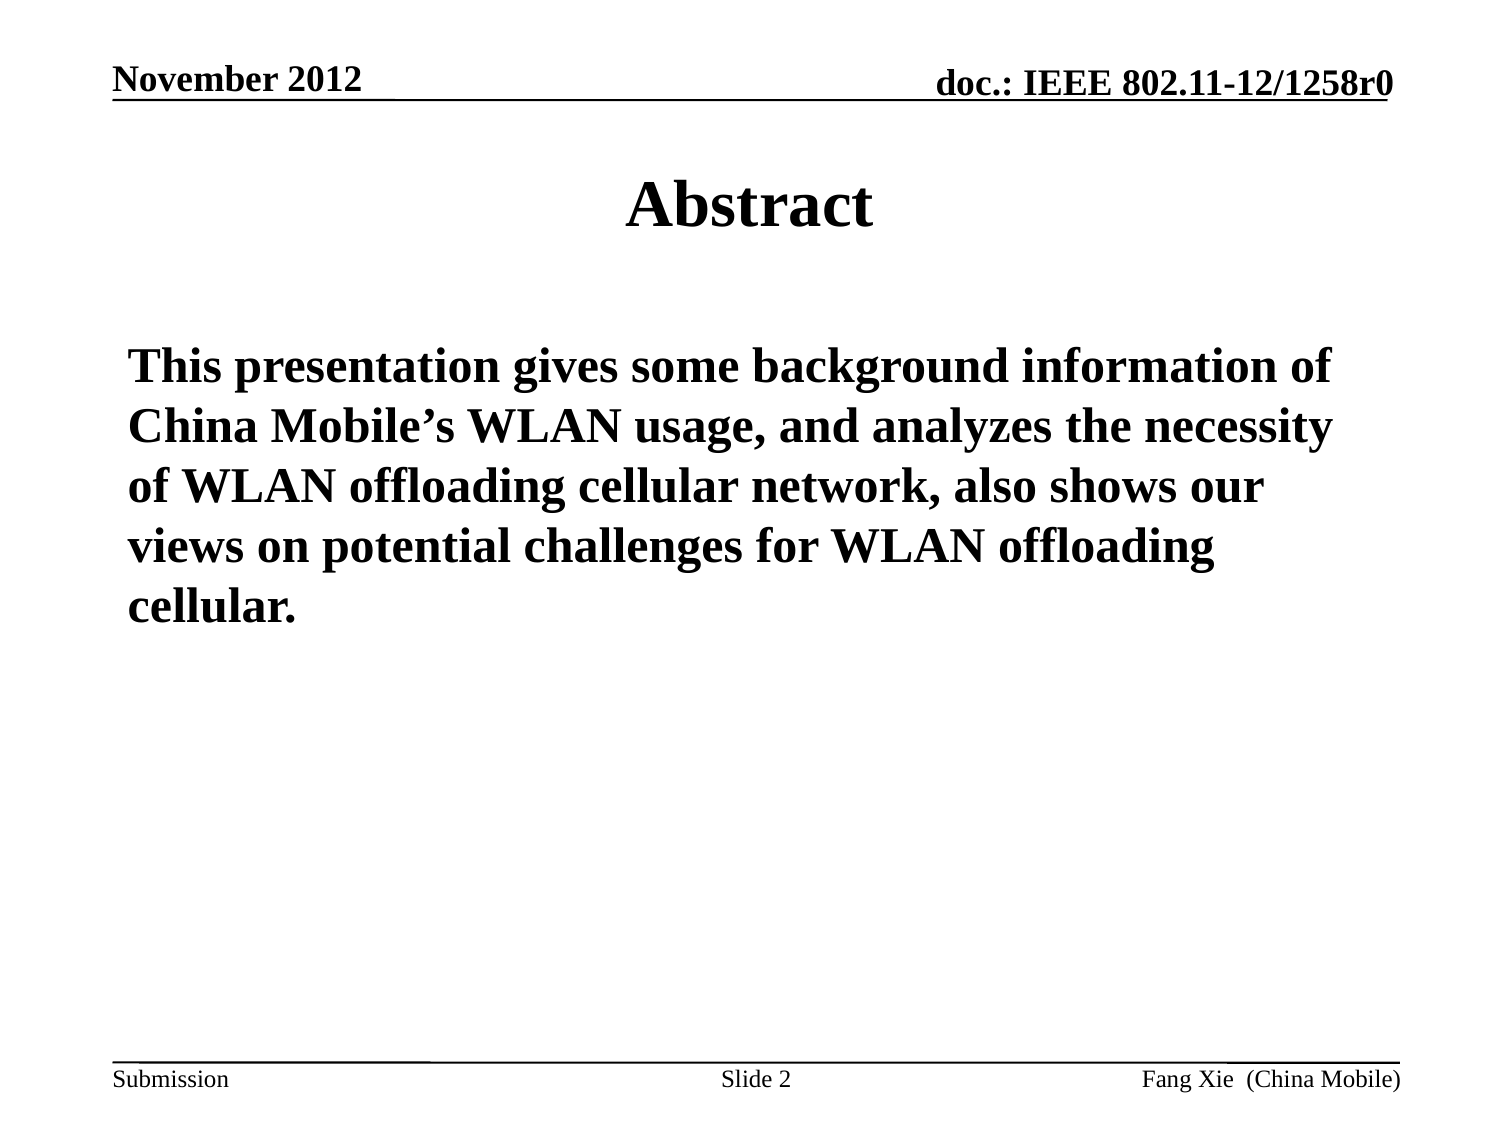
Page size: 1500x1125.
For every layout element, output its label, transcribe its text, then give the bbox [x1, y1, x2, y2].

list This presentation gives some background information of China Mobile’s WLAN usage, and analyzes the necessity of WLAN offloading cellular network, also shows our views on potential challenges for WLAN offloading cellular. [112, 324, 1388, 1001]
title Abstract [112, 112, 1388, 288]
slide_number Slide 2 [712, 1061, 800, 1123]
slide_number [111, 54, 538, 100]
footer Fang Xie (China Mobile) [902, 1061, 1402, 1093]
